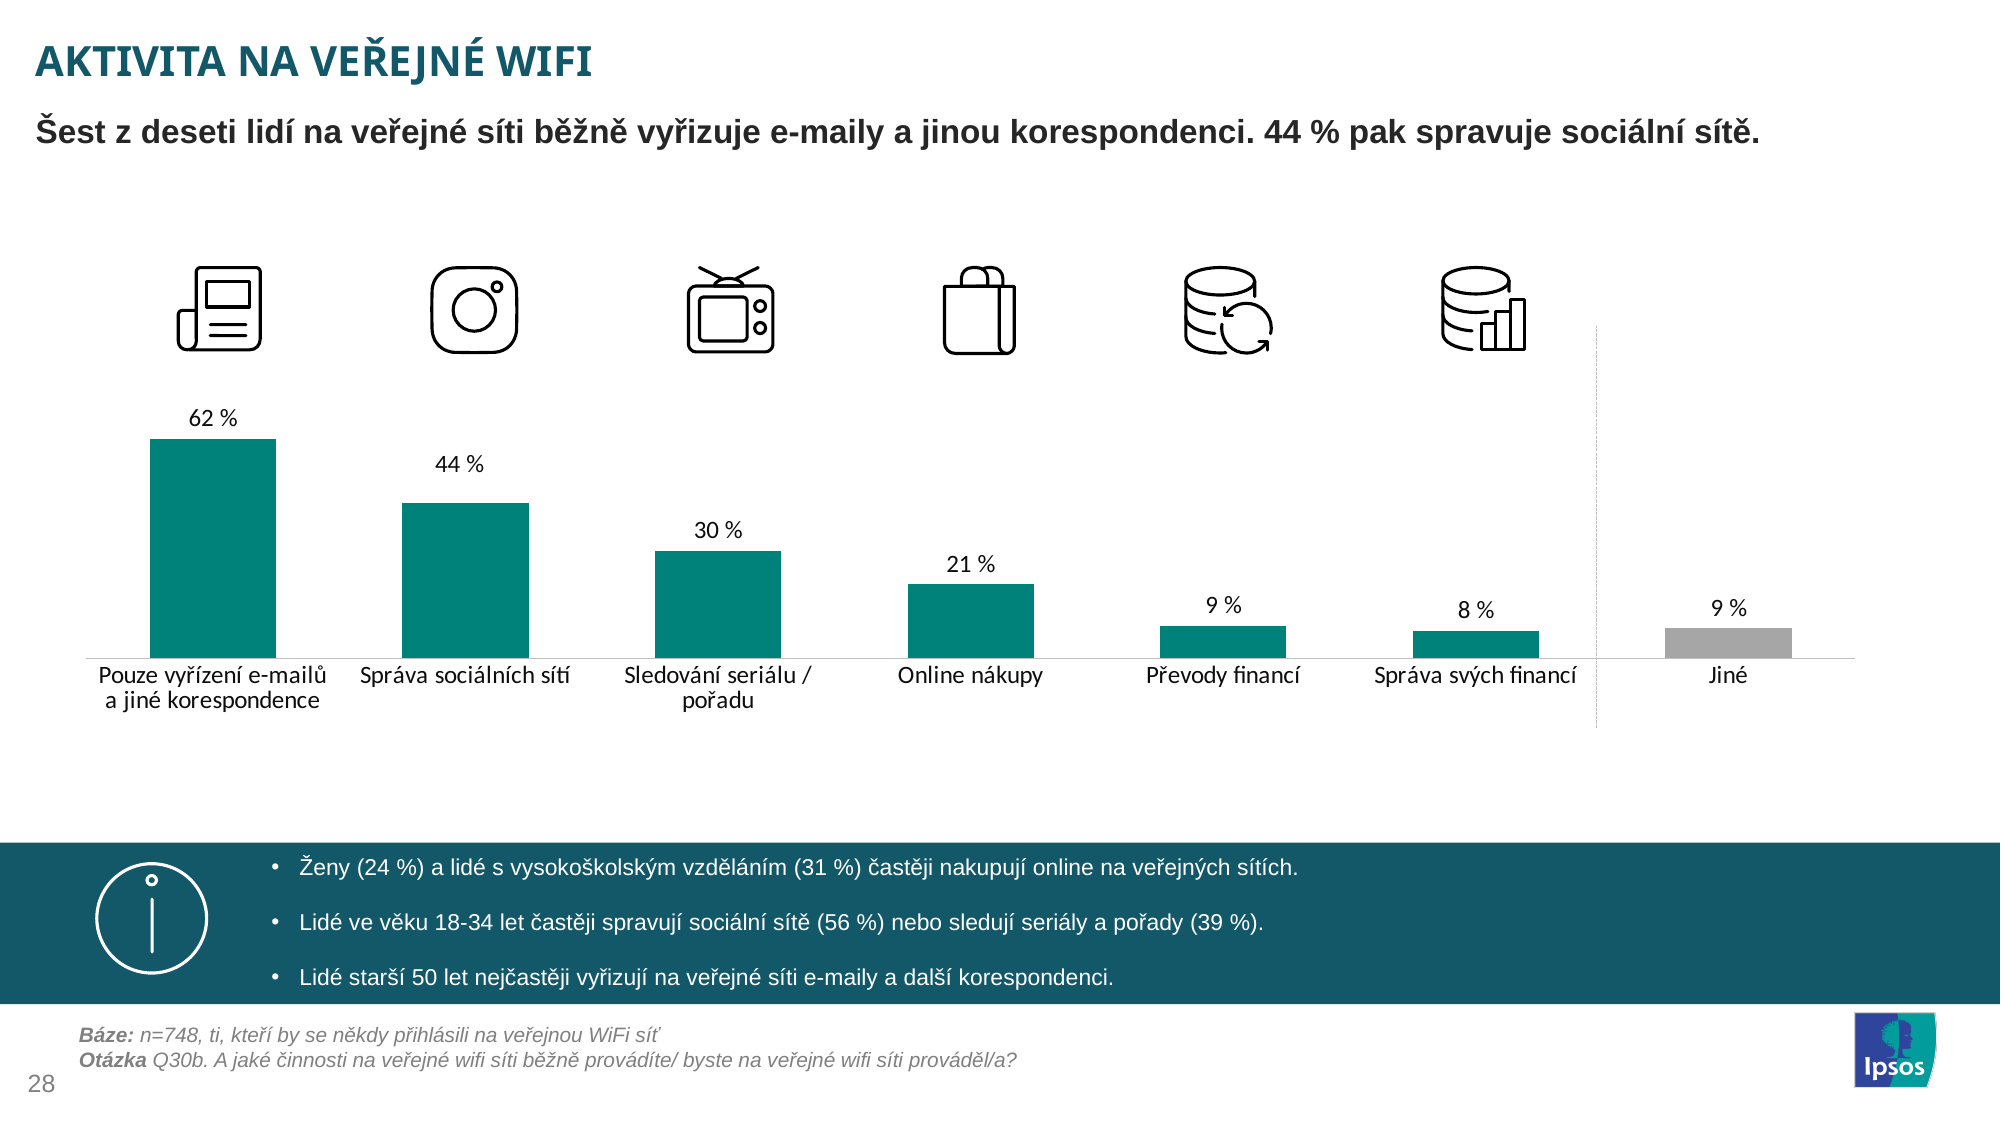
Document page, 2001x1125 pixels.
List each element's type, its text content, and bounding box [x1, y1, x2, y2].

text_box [944, 267, 1015, 354]
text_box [688, 267, 773, 352]
chart [0, 289, 1878, 869]
text_box [0, 842, 2000, 1005]
picture [1846, 1006, 1937, 1088]
text_box Ženy (24 %) a lidé s vysokoškolským vzděláním (31 %) častěji nakupují online na veřejných sítích. Lidé ve věku 18-34 let častěji spravují sociální sítě (56 %) nebo sledují seriály a pořady (39 %). Lidé starší 50 let nejčastěji vyřizují na veřejné síti e-maily a další korespondenci. [256, 845, 1890, 998]
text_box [96, 863, 207, 974]
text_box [1185, 267, 1272, 354]
title AKTIVITA NA VEŘEJNÉ WIFI [20, 20, 1979, 100]
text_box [431, 267, 517, 353]
text_box Báze: n=748, ti, kteří by se někdy přihlásili na veřejnou WiFi síť Otázka Q30b. A jaké činnosti na veřejné wifi síti běžně provádíte/ byste na veřejné wifi síti prováděl/a? [78, 1021, 1816, 1072]
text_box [1442, 267, 1525, 350]
list Šest z deseti lidí na veřejné síti běžně vyřizuje e-maily a jinou korespondenci. 44 % pak spravuje sociální sítě. [20, 102, 1910, 208]
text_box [178, 267, 261, 350]
